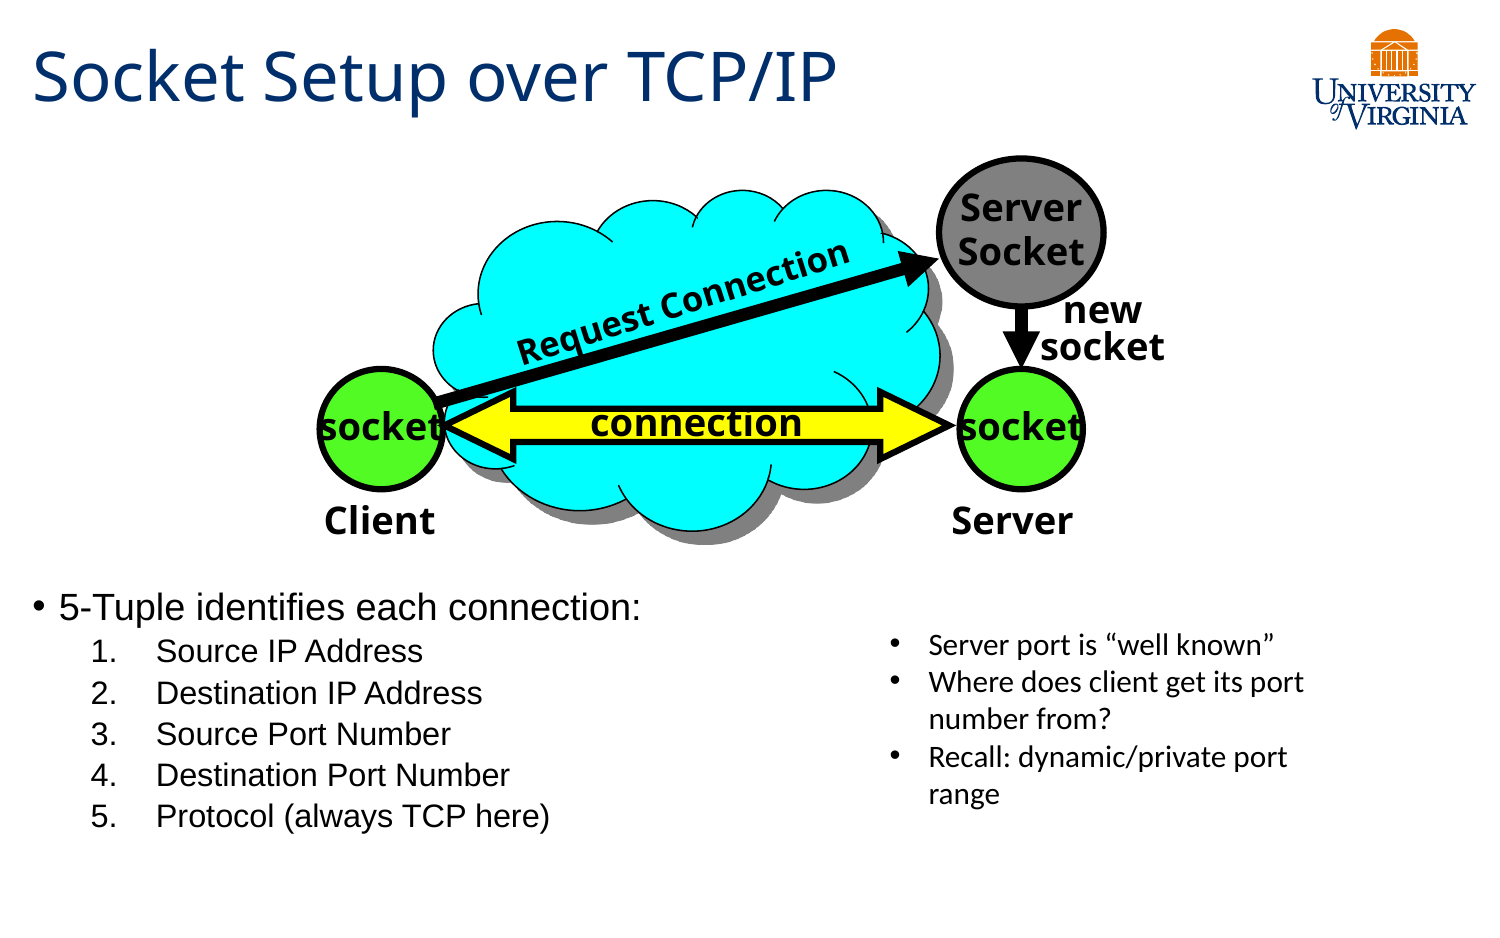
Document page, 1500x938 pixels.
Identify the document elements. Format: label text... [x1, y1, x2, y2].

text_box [319, 158, 1165, 550]
text_box Server port is “well known” Where does client get its port number from? Recall: dynamic/private port range [874, 616, 1333, 819]
list 5-Tuple identifies each connection: Source IP Address Destination IP Address Source Port Number Destination Port Number Protocol (always TCP here) [17, 582, 1483, 845]
title Socket Setup over TCP/IP [17, 14, 1297, 145]
